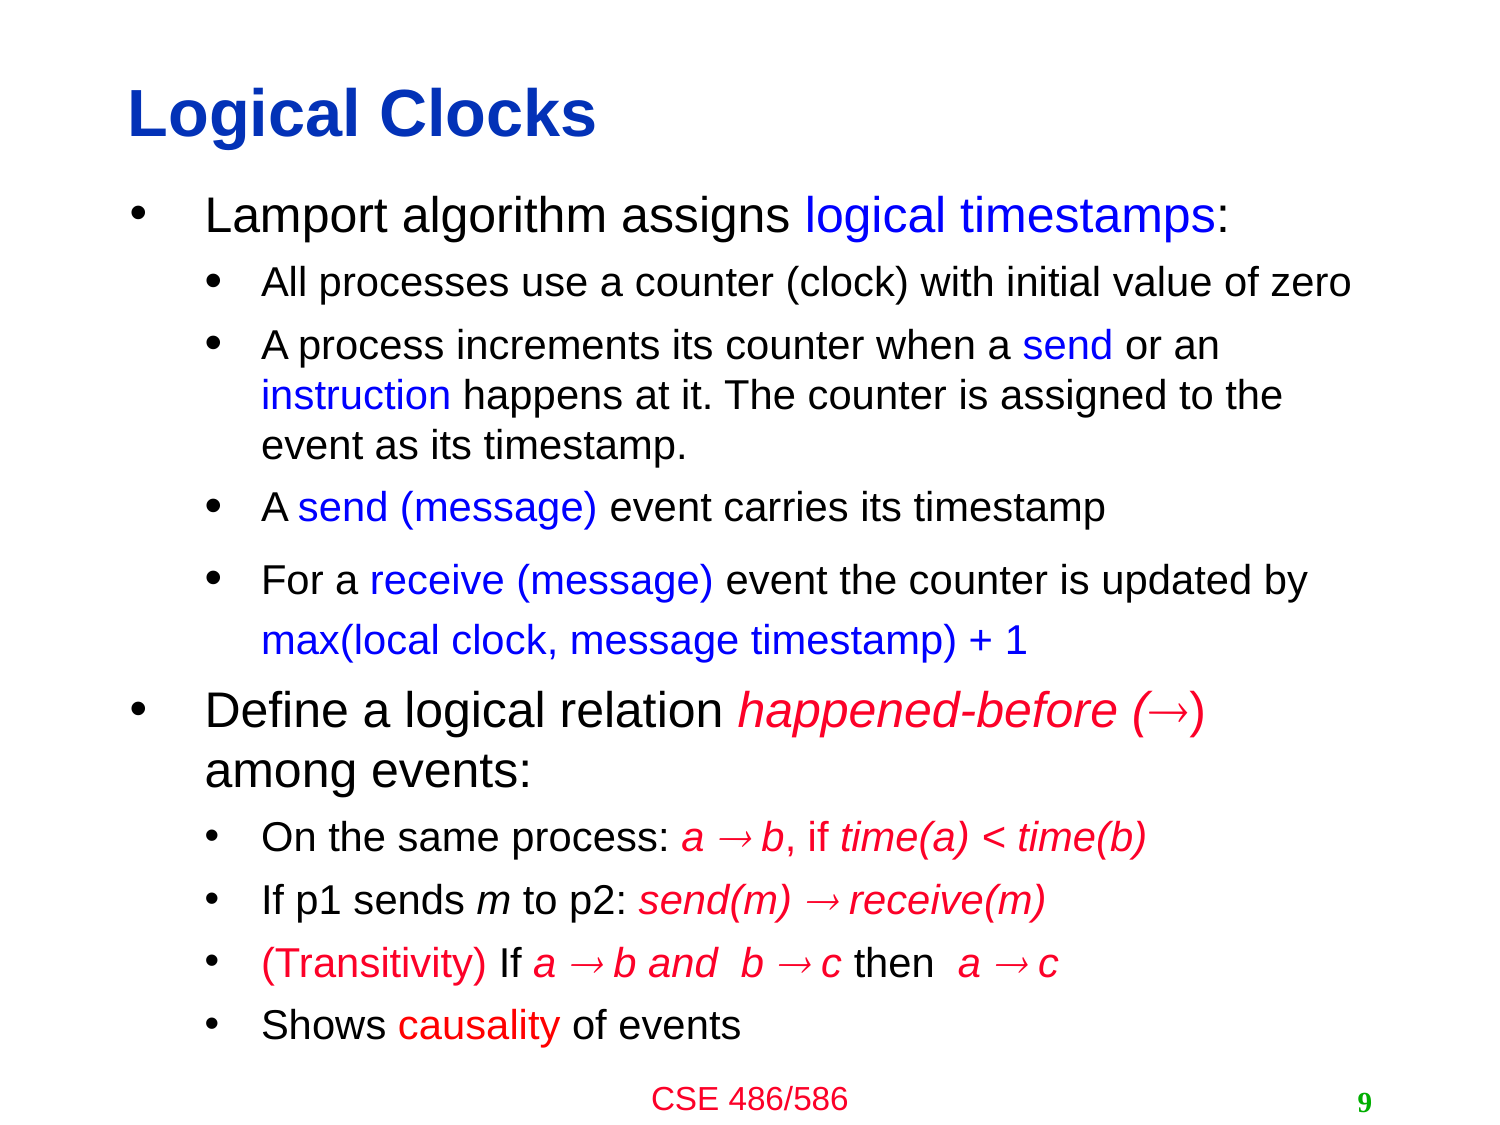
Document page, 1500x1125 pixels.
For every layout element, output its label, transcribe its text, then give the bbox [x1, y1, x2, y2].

list Lamport algorithm assigns logical timestamps: All processes use a counter (clock) with initial value of zero A process increments its counter when a send or an instruction happens at it. The counter is assigned to the event as its timestamp. A send (message) event carries its timestamp For a receive (message) event the counter is updated by max(local clock, message timestamp) + 1 Define a logical relation happened-before () among events: On the same process: a  b, if time(a) < time(b) If p1 sends m to p2: send(m)  receive(m) (Transitivity) If a  b and b  c then a  c Shows causality of events [114, 174, 1376, 984]
slide_number 9 [1074, 1076, 1388, 1125]
title Logical Clocks [112, 53, 1310, 176]
